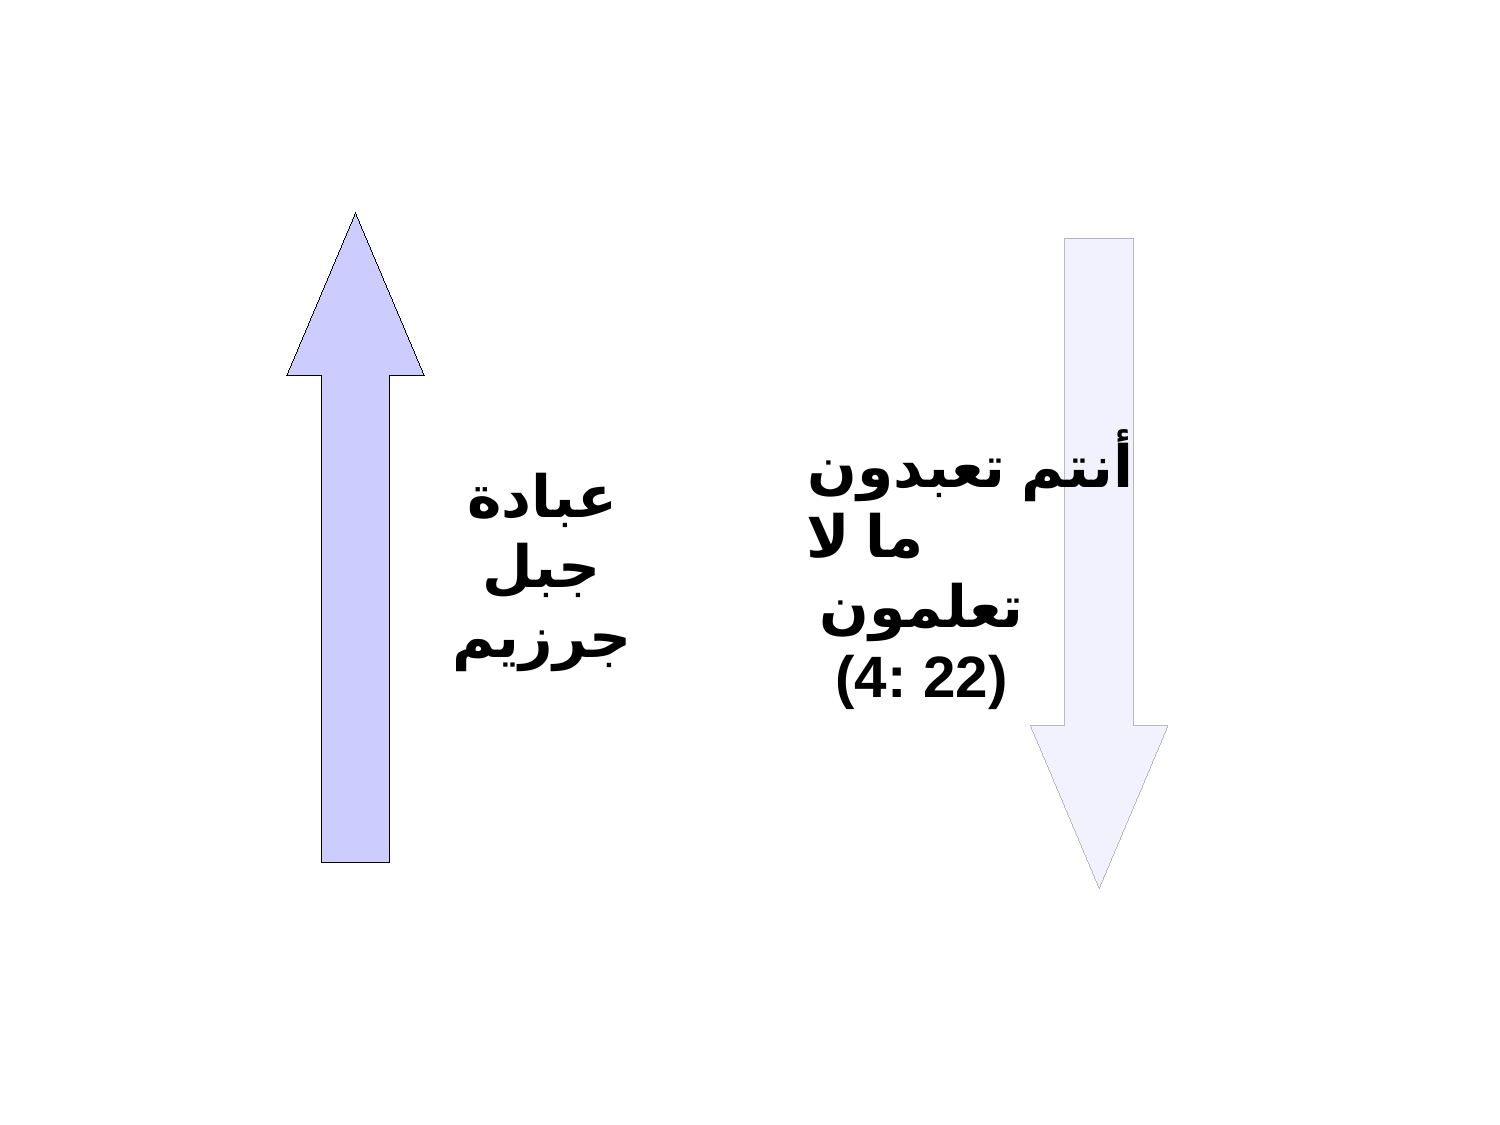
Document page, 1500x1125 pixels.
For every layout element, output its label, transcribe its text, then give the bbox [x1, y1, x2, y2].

text_box [1030, 717, 1168, 889]
text_box أنتم تعبدون ما لا تعلمون (4: 22) [699, 421, 1145, 717]
text_box [1064, 238, 1134, 421]
text_box عبادة جبل جرزيم [355, 452, 699, 677]
text_box [286, 212, 425, 863]
